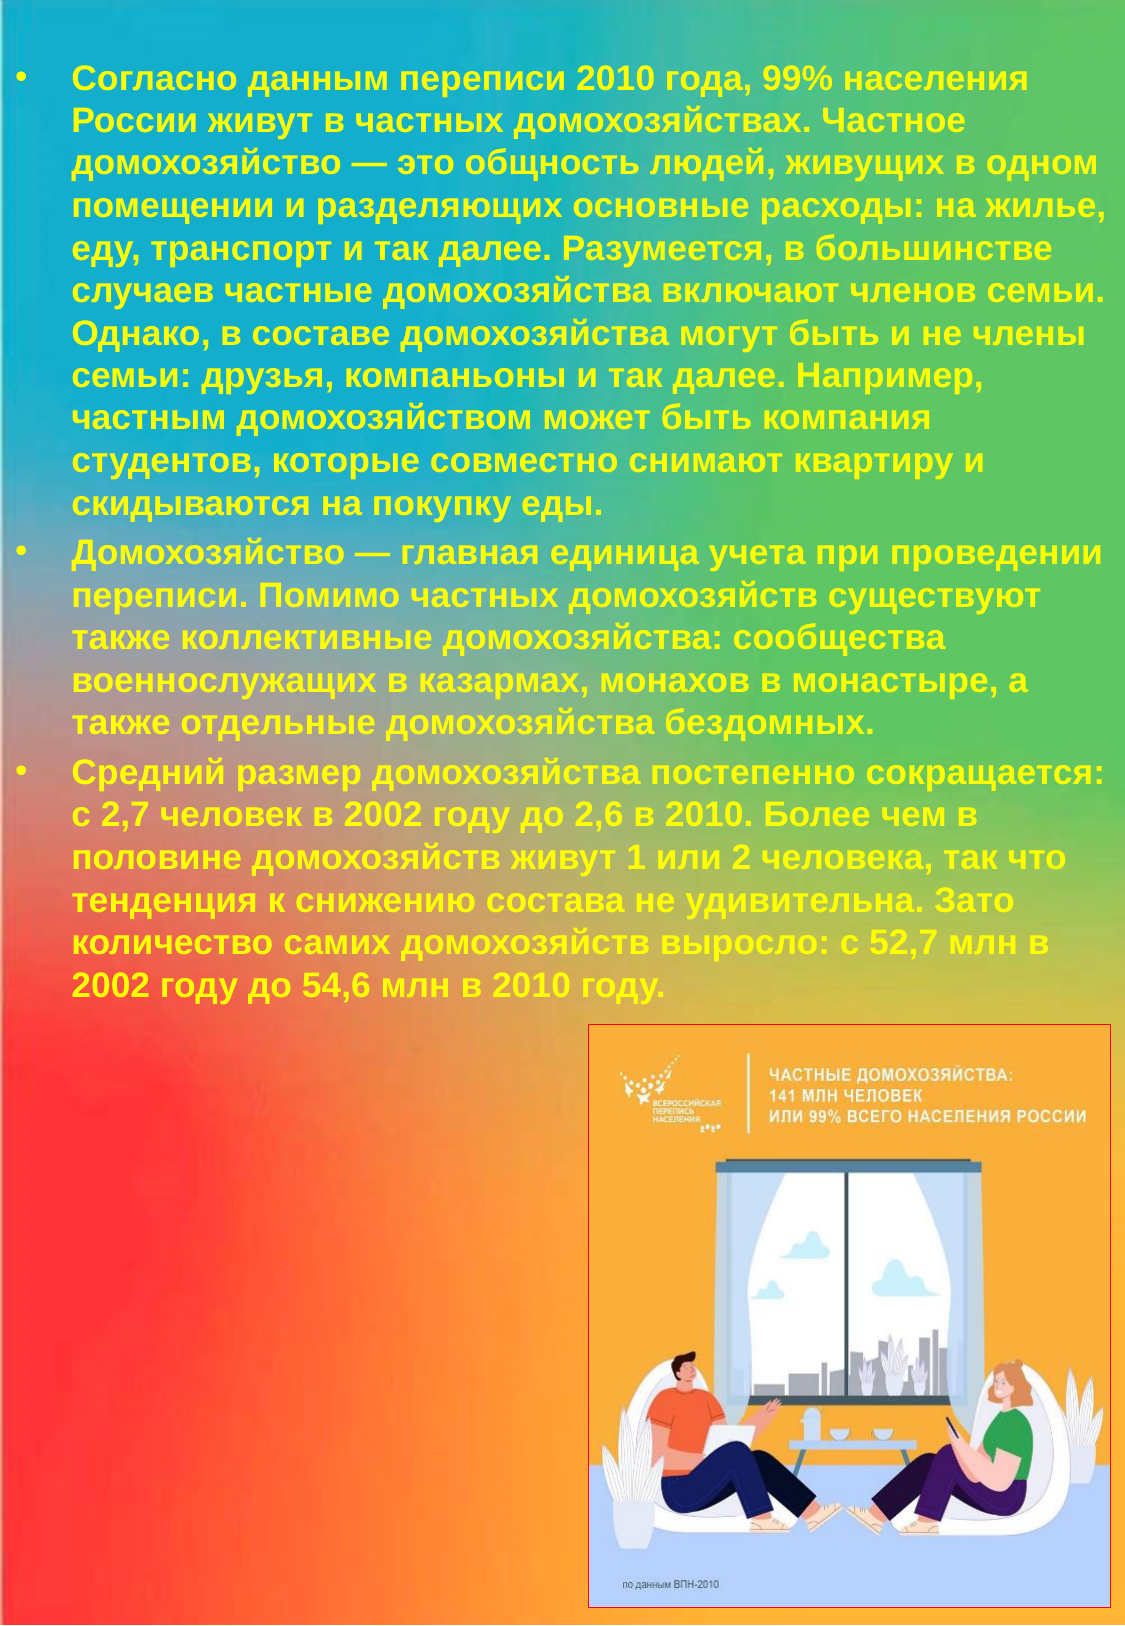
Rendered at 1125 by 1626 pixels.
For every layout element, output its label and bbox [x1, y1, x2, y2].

picture [0, 1, 1125, 1625]
list [588, 1024, 1111, 1608]
